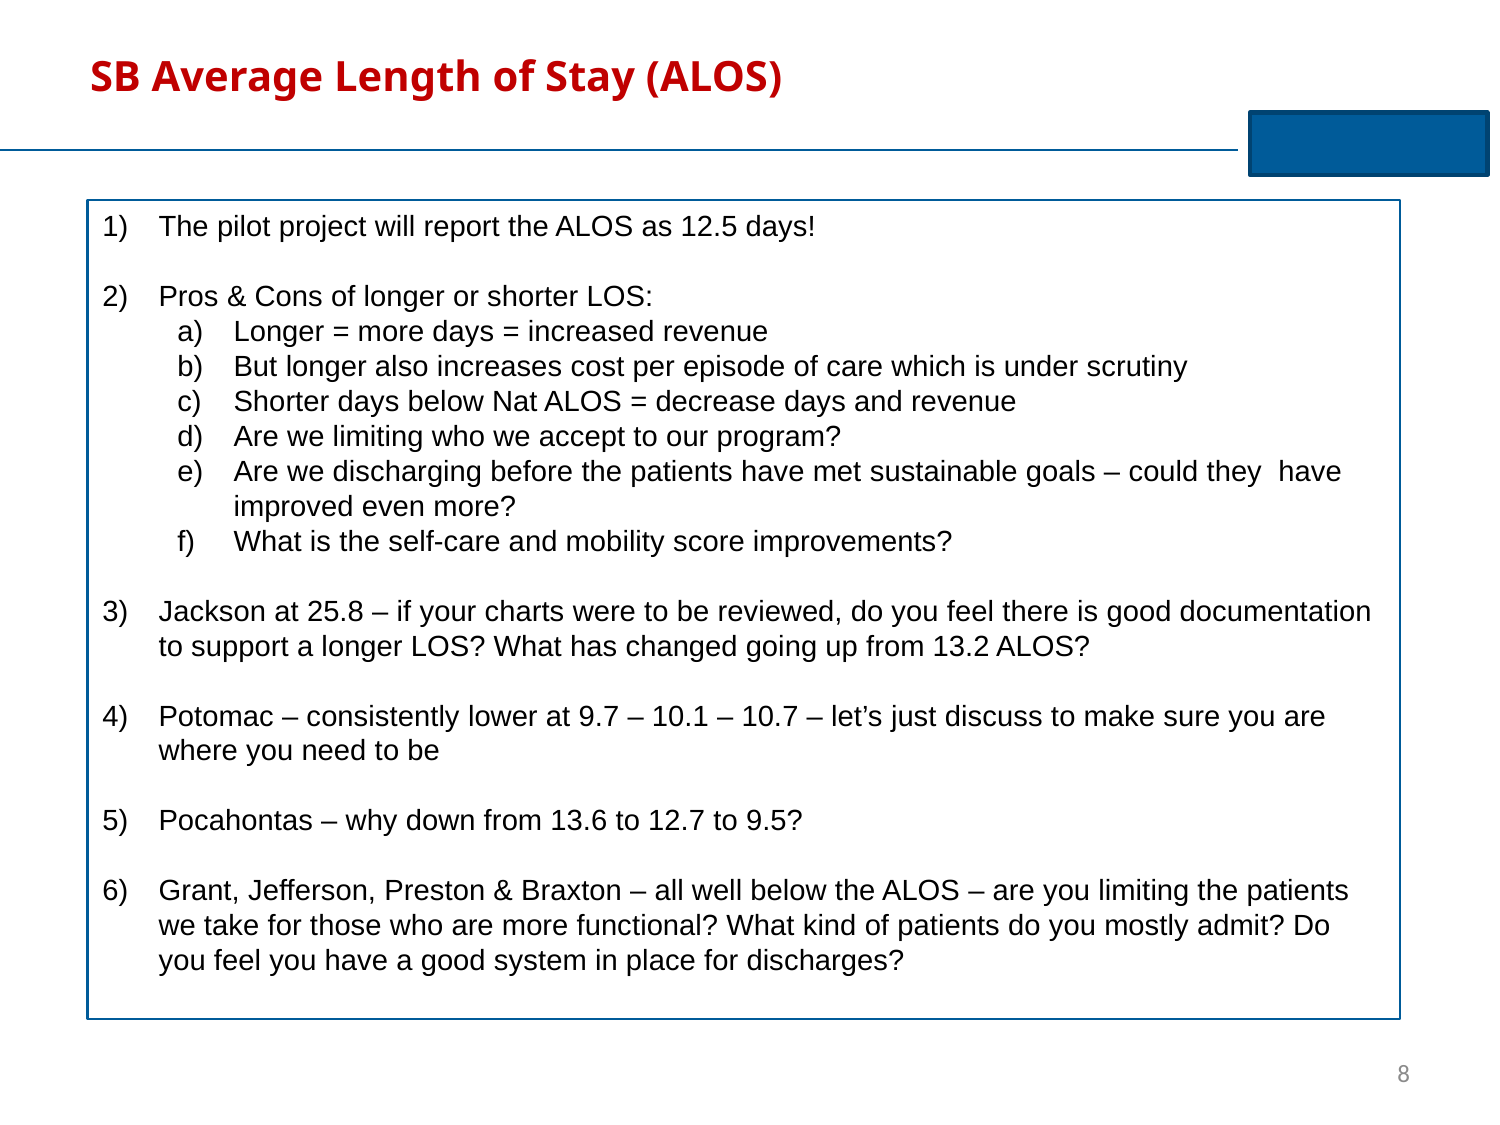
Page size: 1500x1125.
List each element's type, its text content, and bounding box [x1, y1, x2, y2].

text_box SB Average Length of Stay (ALOS) [74, 24, 1350, 125]
slide_number 8 [1074, 1042, 1425, 1103]
text_box The pilot project will report the ALOS as 12.5 days! Pros & Cons of longer or shorter LOS: Longer = more days = increased revenue But longer also increases cost per episode of care which is under scrutiny Shorter days below Nat ALOS = decrease days and revenue Are we limiting who we accept to our program? Are we discharging before the patients have met sustainable goals – could they have improved even more? What is the self-care and mobility score improvements? Jackson at 25.8 – if your charts were to be reviewed, do you feel there is good documentation to support a longer LOS? What has changed going up from 13.2 ALOS? Potomac – consistently lower at 9.7 – 10.1 – 10.7 – let’s just discuss to make sure you are where you need to be Pocahontas – why down from 13.6 to 12.7 to 9.5? Grant, Jefferson, Preston & Braxton – all well below the ALOS – are you limiting the patients we take for those who are more functional? What kind of patients do you mostly admit? Do you feel you have a good system in place for discharges? [87, 199, 1400, 1019]
text_box [1248, 110, 1490, 177]
